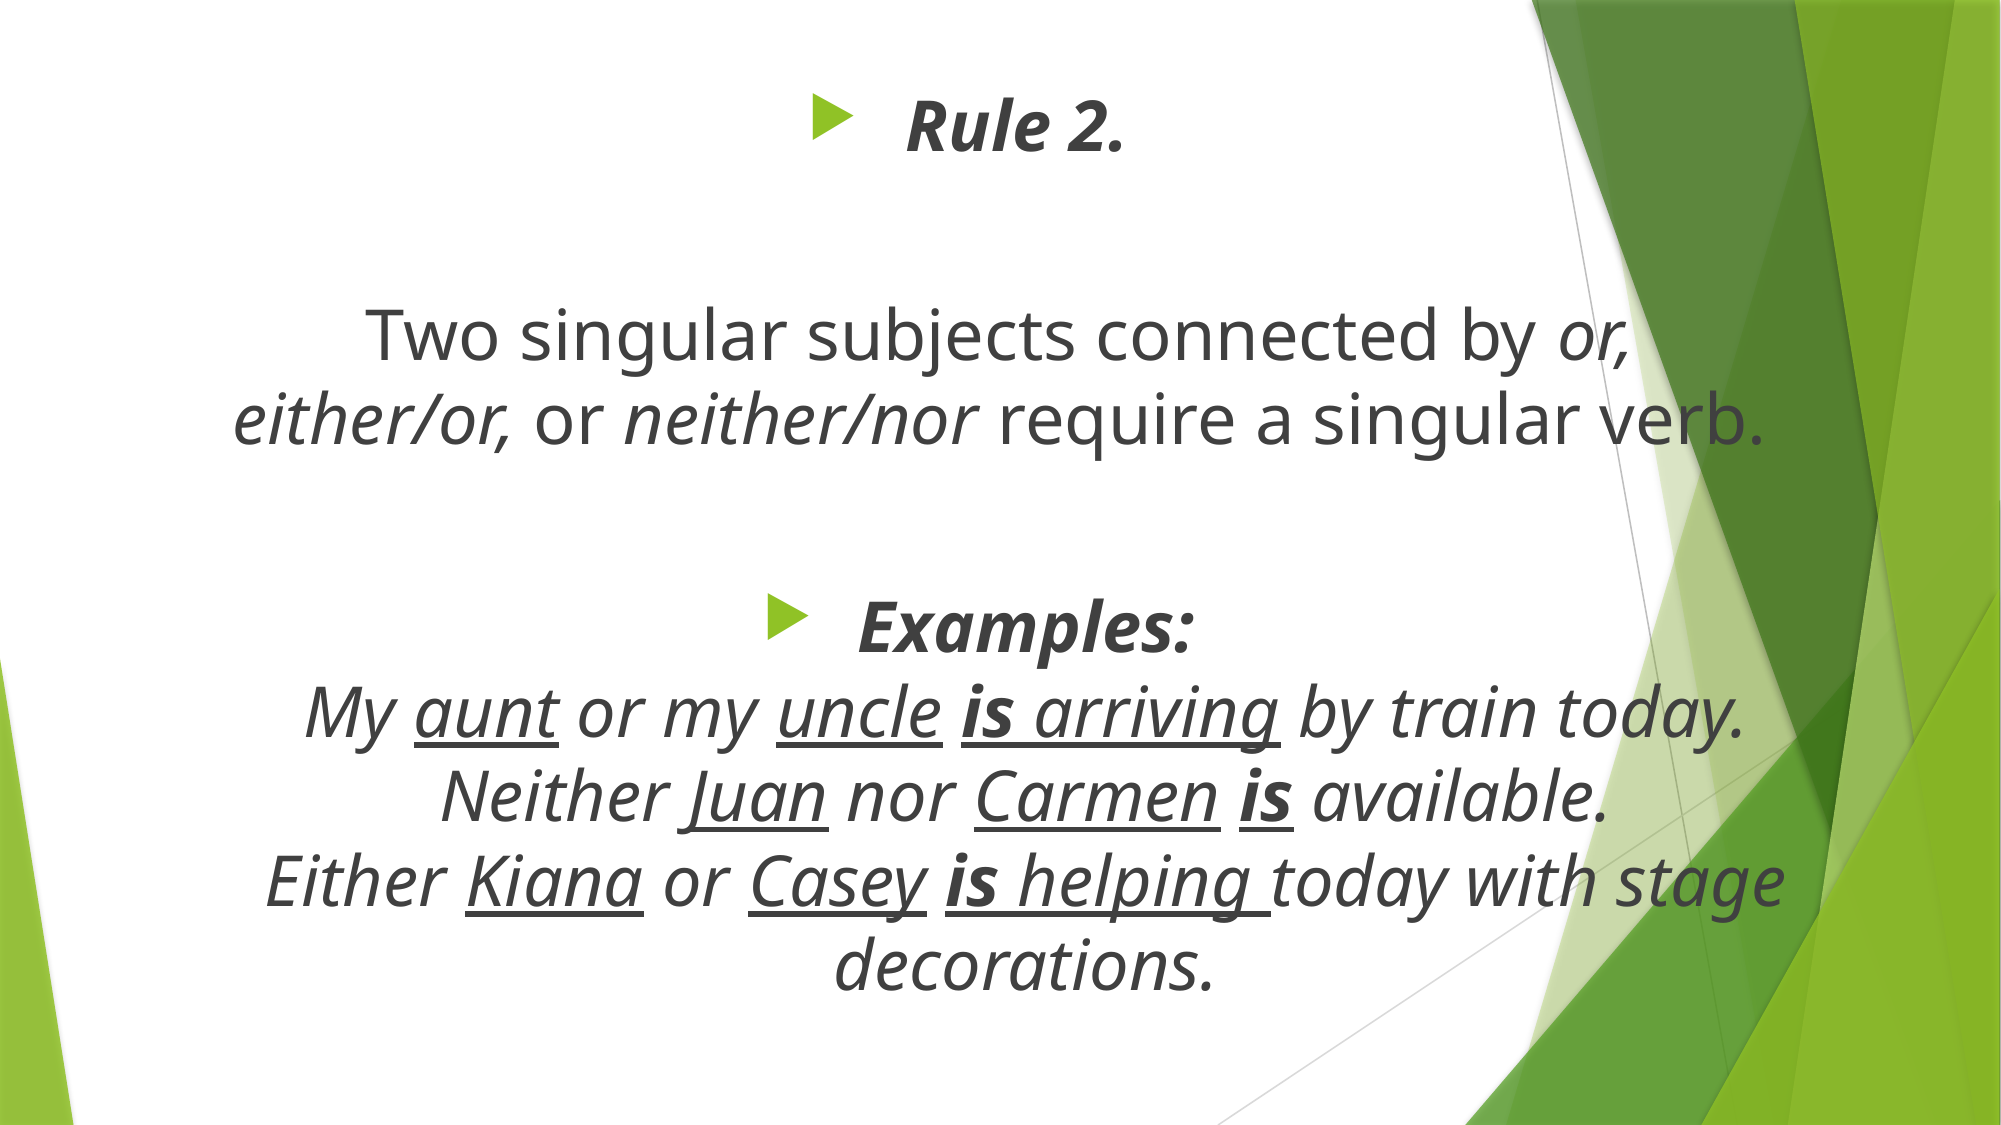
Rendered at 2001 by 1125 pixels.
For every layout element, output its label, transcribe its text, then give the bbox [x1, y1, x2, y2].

list Rule 2. Two singular subjects connected by or, either/or, or neither/nor require a singular verb. Examples: My aunt or my uncle is arriving by train today. Neither Juan nor Carmen is available. Either Kiana or Casey is helping today with stage decorations. [137, 73, 1863, 1014]
